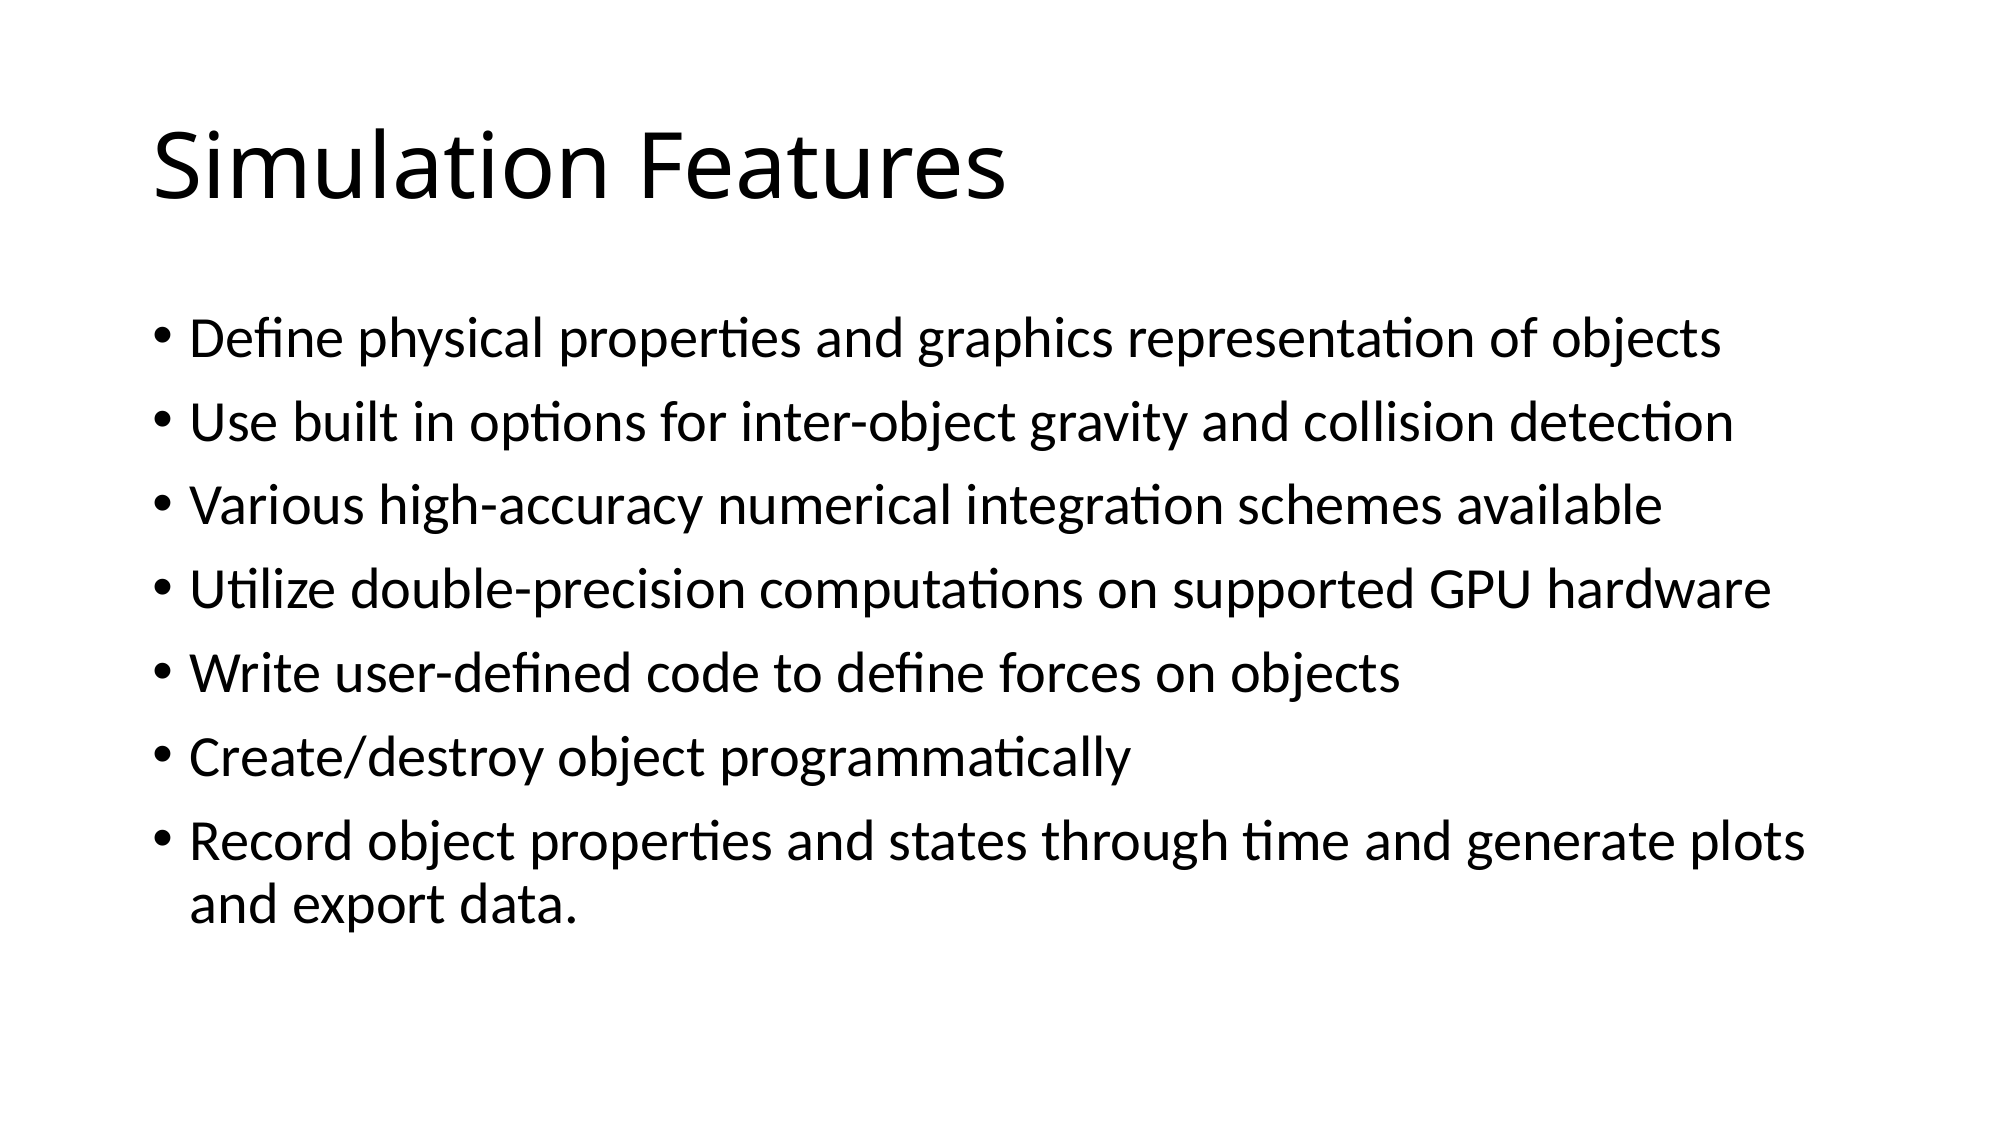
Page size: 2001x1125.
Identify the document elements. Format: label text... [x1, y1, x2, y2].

title Simulation Features [137, 59, 1863, 278]
list Define physical properties and graphics representation of objects Use built in options for inter-object gravity and collision detection Various high-accuracy numerical integration schemes available Utilize double-precision computations on supported GPU hardware Write user-defined code to define forces on objects Create/destroy object programmatically Record object properties and states through time and generate plots and export data. [137, 299, 1863, 1014]
